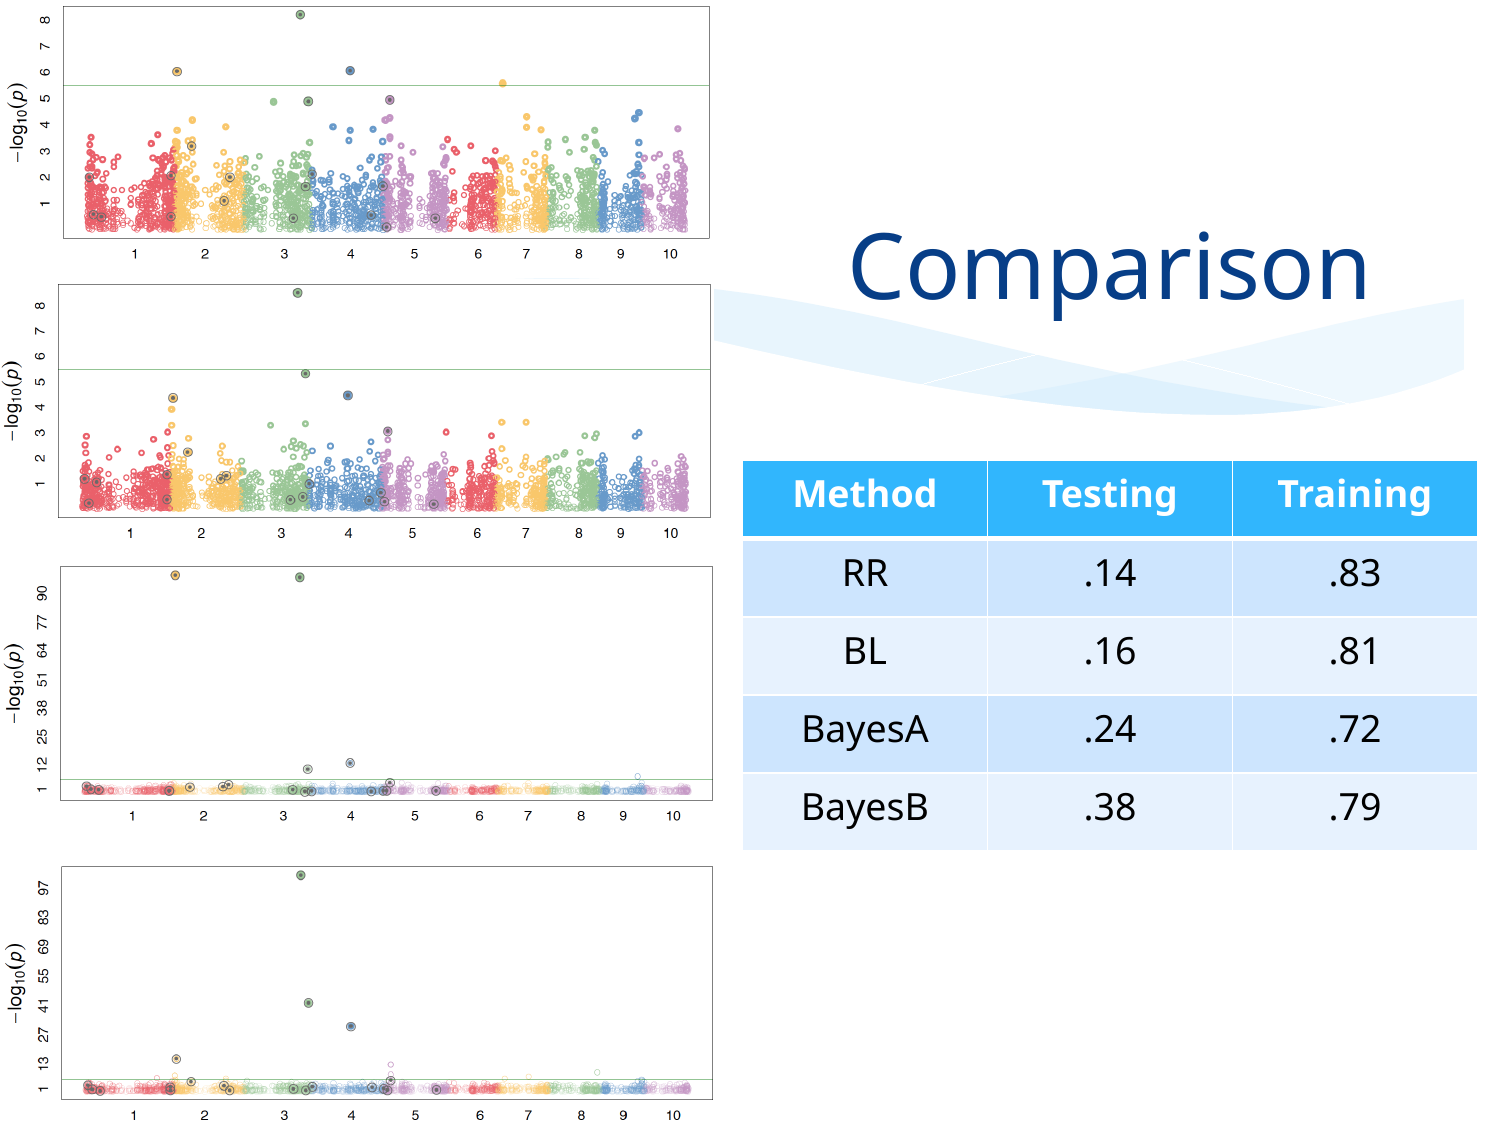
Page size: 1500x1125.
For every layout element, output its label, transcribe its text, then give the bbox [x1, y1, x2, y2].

table_cell .72 [1233, 696, 1477, 772]
table_cell BayesA [743, 696, 987, 772]
picture [2, 862, 718, 1125]
table_cell .14 [988, 541, 1232, 616]
picture [0, 562, 717, 826]
table_header Training [1233, 461, 1477, 536]
table_cell .38 [988, 774, 1232, 850]
title Comparison [825, 159, 1396, 366]
picture [0, 0, 714, 263]
table_cell .24 [988, 696, 1232, 772]
table_cell BayesB [743, 774, 987, 850]
table_cell BL [743, 618, 987, 694]
table_header Method [743, 461, 987, 536]
table_cell .81 [1233, 618, 1477, 694]
table_cell .83 [1233, 541, 1477, 616]
table_cell .79 [1233, 774, 1477, 850]
table_cell .16 [988, 618, 1232, 694]
picture [0, 279, 714, 548]
table_header Testing [988, 461, 1232, 536]
table_cell RR [743, 541, 987, 616]
